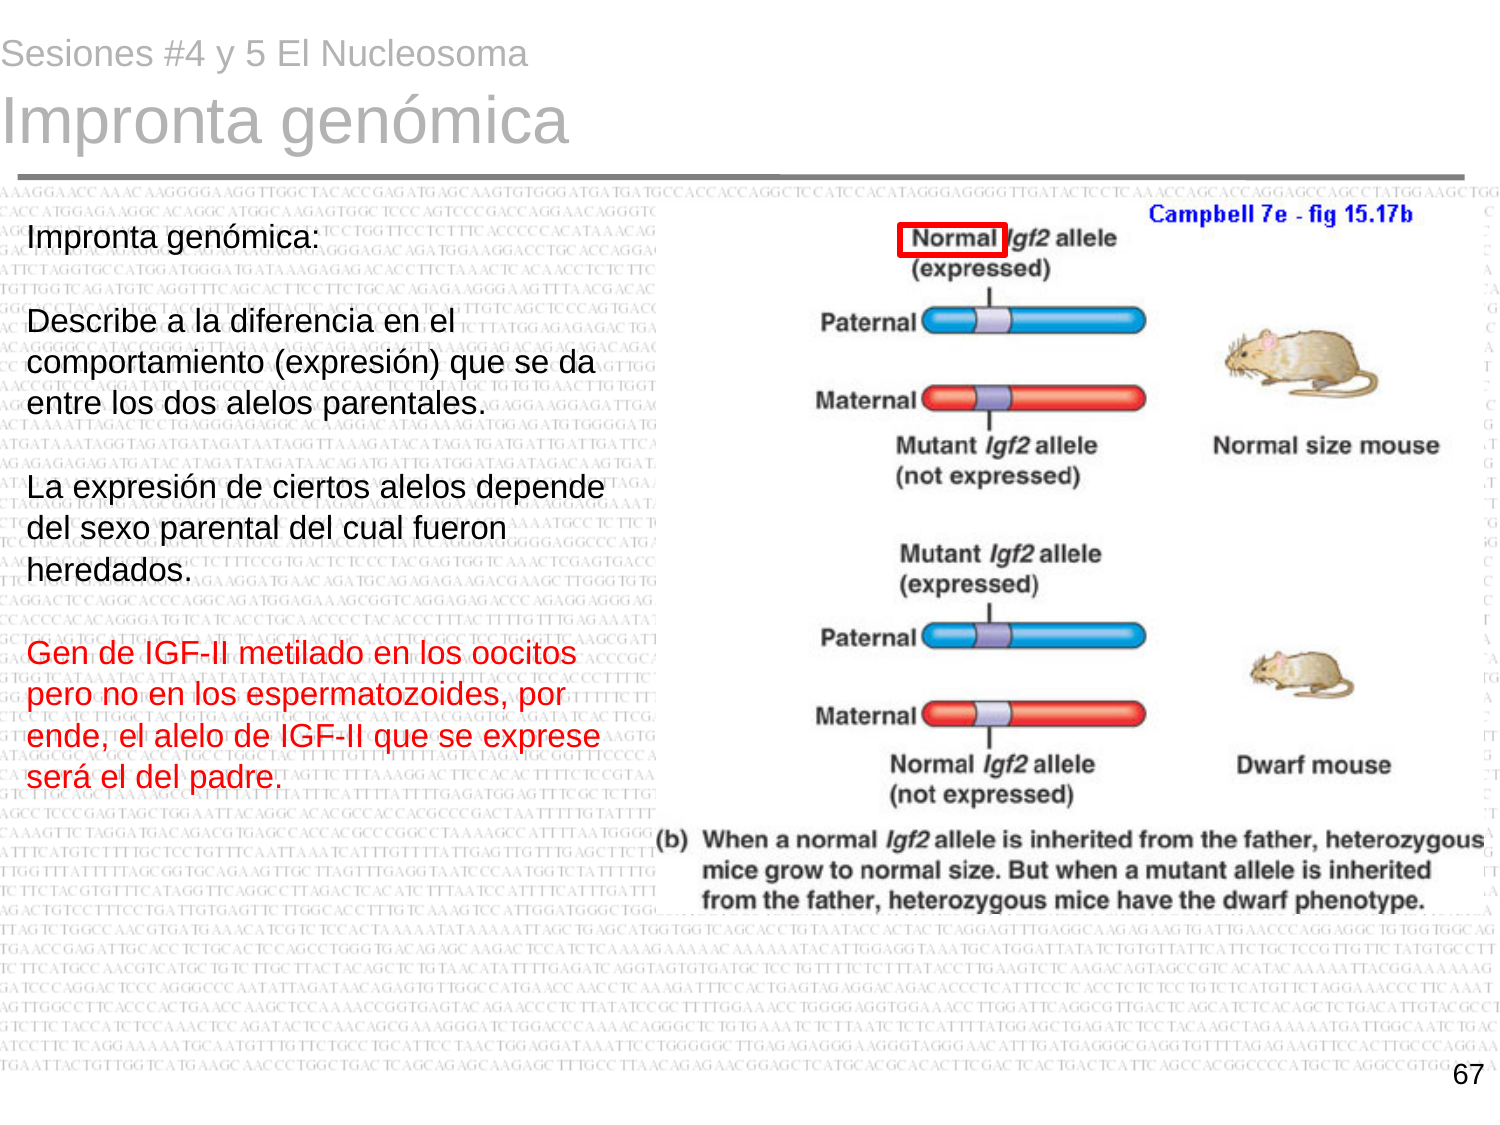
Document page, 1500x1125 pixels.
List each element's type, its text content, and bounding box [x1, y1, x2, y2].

picture [0, 185, 1500, 1075]
title Sesiones #4 y 5 El Nucleosoma Impronta genómica [0, 0, 1500, 185]
text_box Impronta genómica: Describe a la diferencia en el comportamiento (expresión) que se da entre los dos alelos parentales. La expresión de ciertos alelos depende del sexo parental del cual fueron heredados. Gen de IGF-II metilado en los oocitos pero no en los espermatozoides, por ende, el alelo de IGF-II que se exprese será el del padre. [11, 206, 667, 969]
